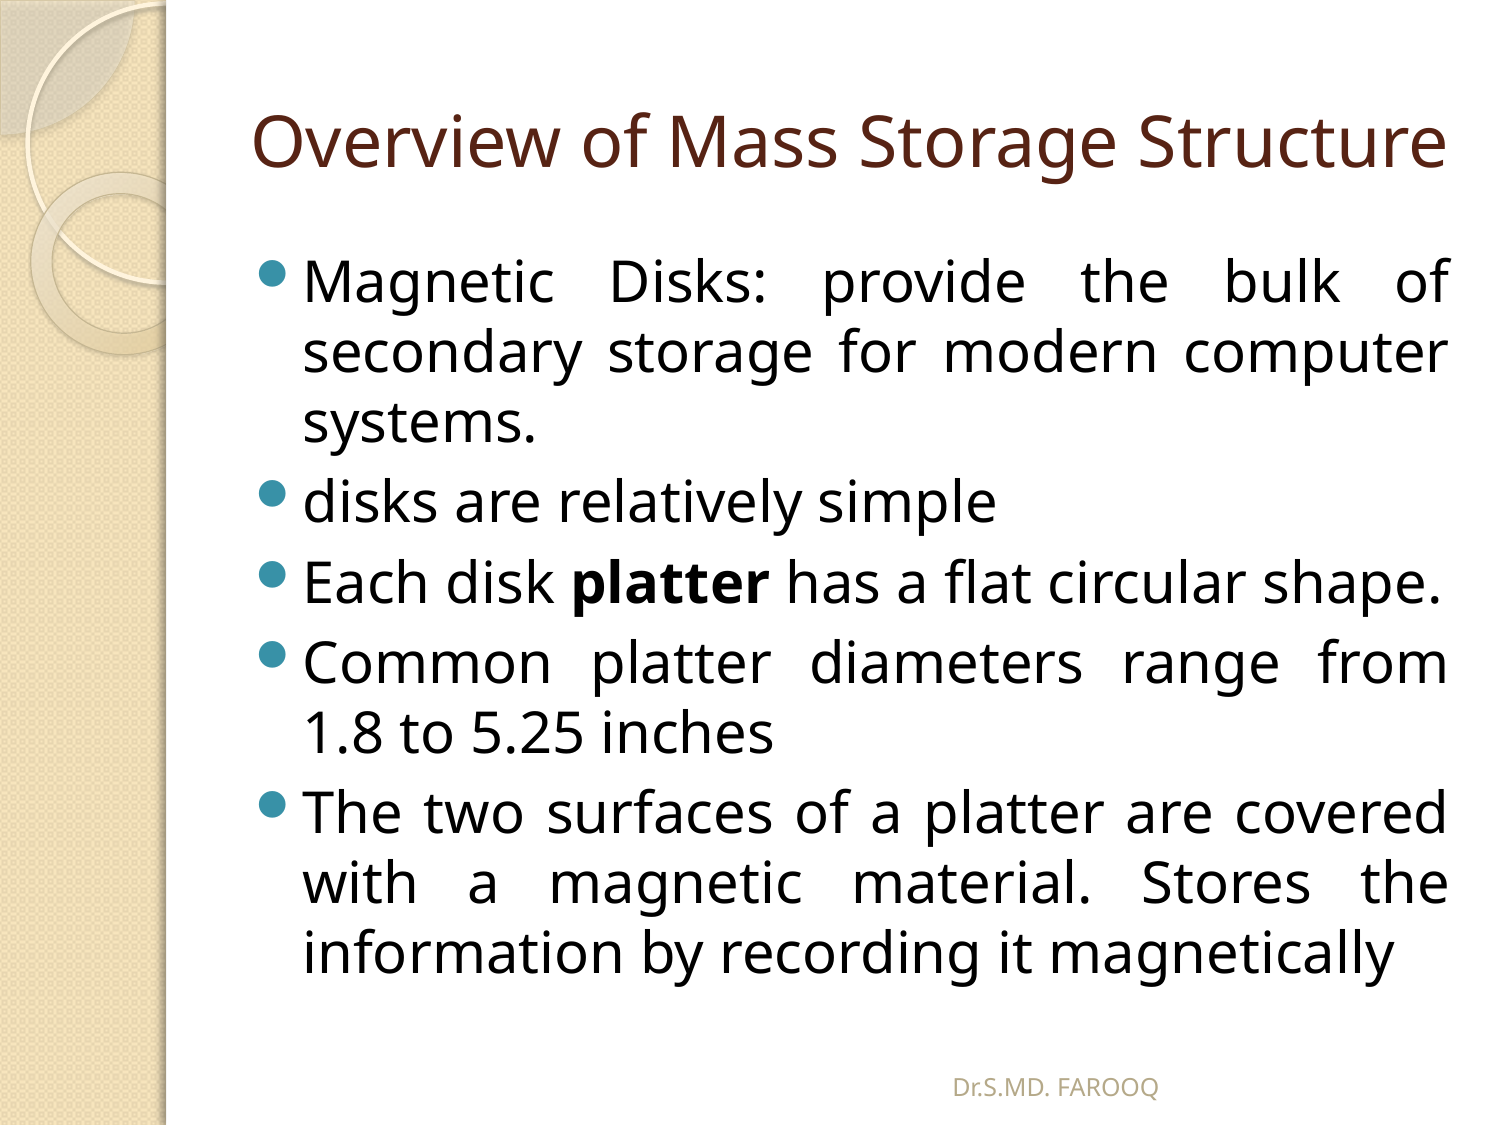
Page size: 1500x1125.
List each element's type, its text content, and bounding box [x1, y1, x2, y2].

footer Dr.S.MD. FAROOQ [937, 1034, 1413, 1113]
list Magnetic Disks: provide the bulk of secondary storage for modern computer systems. disks are relatively simple Each disk platter has a flat circular shape. Common platter diameters range from 1.8 to 5.25 inches The two surfaces of a platter are covered with a magnetic material. Stores the information by recording it magnetically [235, 237, 1466, 1025]
title Overview of Mass Storage Structure [235, 45, 1466, 233]
